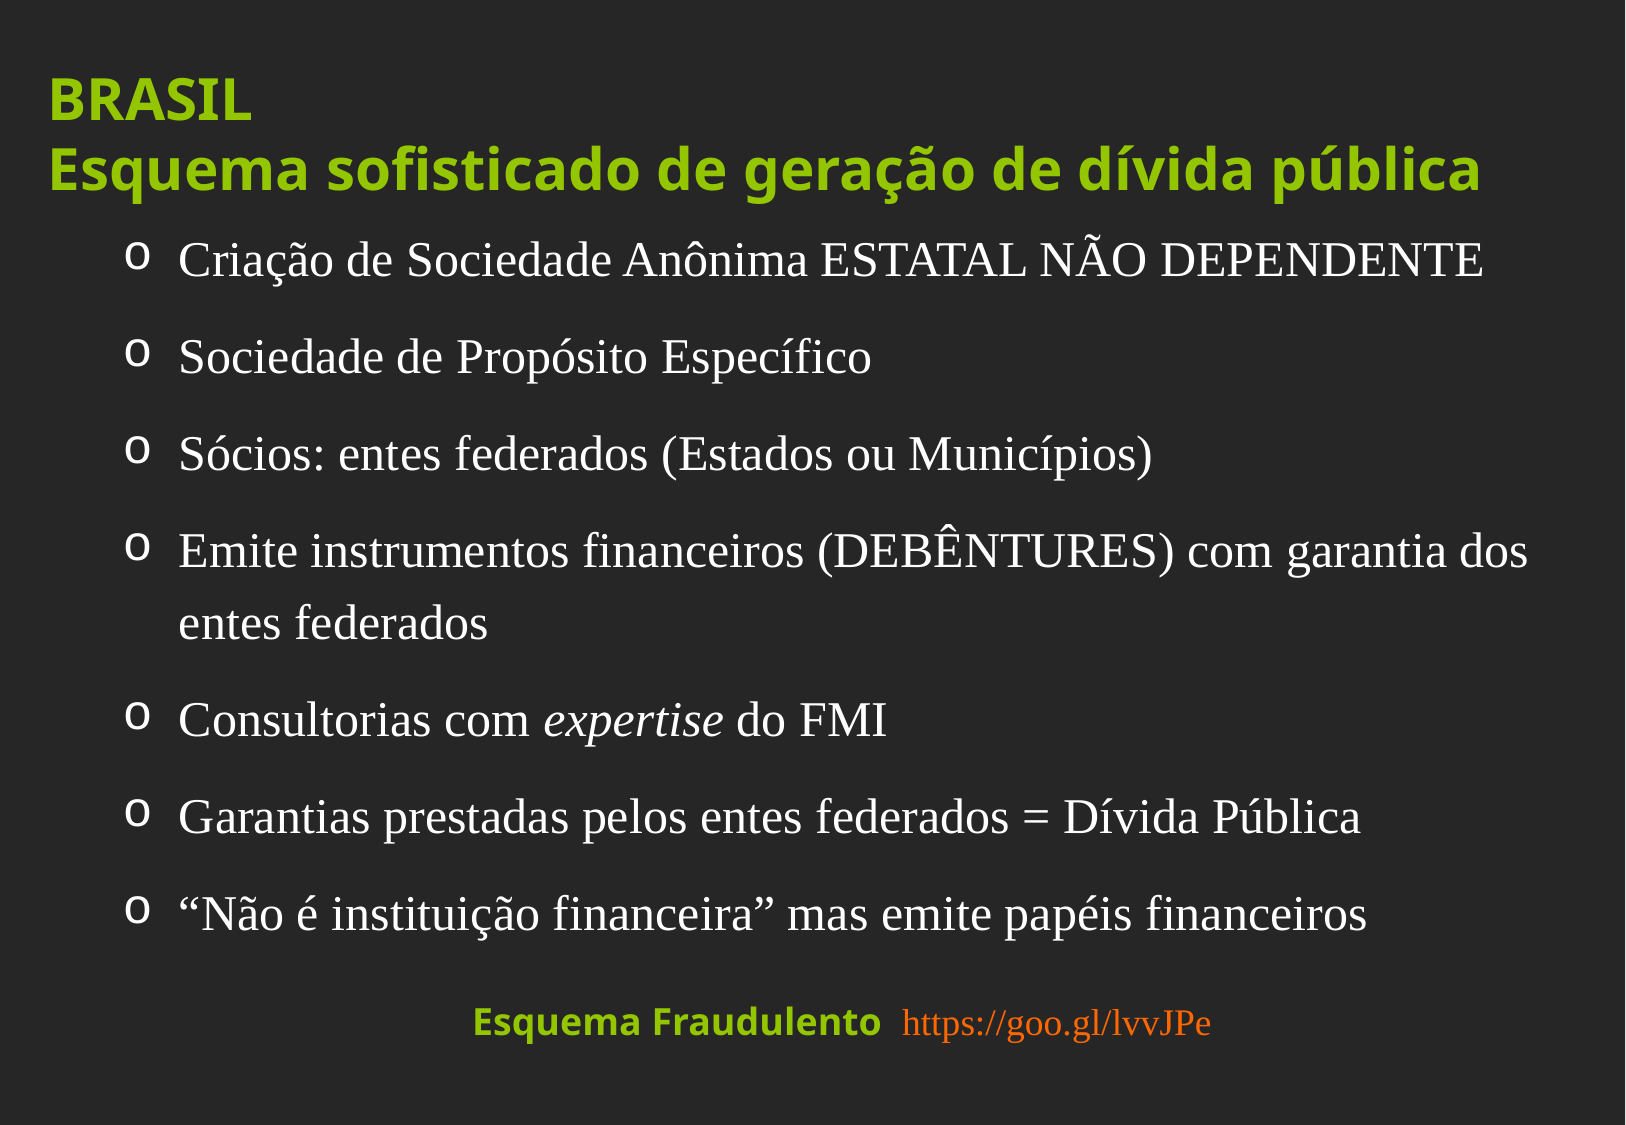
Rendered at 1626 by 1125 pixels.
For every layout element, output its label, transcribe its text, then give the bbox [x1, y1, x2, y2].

text_box BRASIL Esquema sofisticado de geração de dívida pública Criação de Sociedade Anônima ESTATAL NÃO DEPENDENTE Sociedade de Propósito Específico Sócios: entes federados (Estados ou Municípios) Emite instrumentos financeiros (DEBÊNTURES) com garantia dos entes federados Consultorias com expertise do FMI Garantias prestadas pelos entes federados = Dívida Pública “Não é instituição financeira” mas emite papéis financeiros Esquema Fraudulento https://goo.gl/lvvJPe [32, 54, 1625, 1096]
